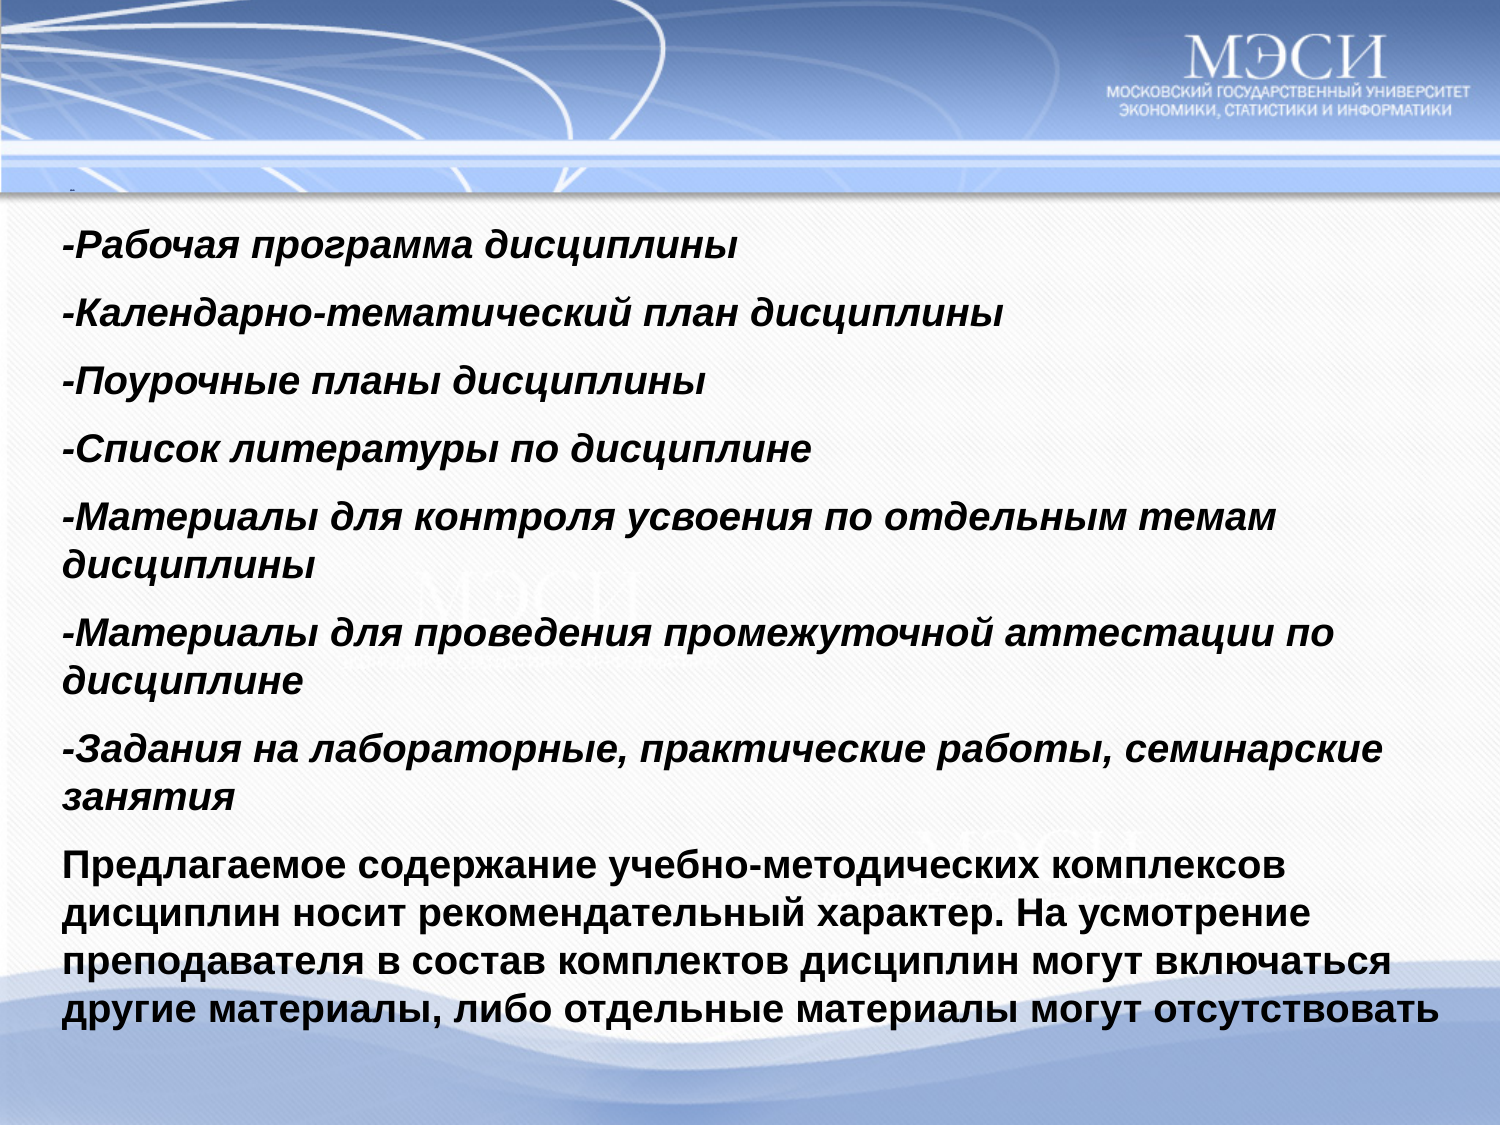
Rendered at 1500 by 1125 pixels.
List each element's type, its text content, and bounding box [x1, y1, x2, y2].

title разрабатываются в обязательном порядке: [58, 117, 1043, 200]
picture [0, 0, 1500, 1125]
list -Рабочая программа дисциплины -Календарно-тематический план дисциплины -Поурочные планы дисциплины -Список литературы по дисциплине -Материалы для контроля усвоения по отдельным темам дисциплины -Материалы для проведения промежуточной аттестации по дисциплине -Задания на лабораторные, практические работы, семинарские занятия Предлагаемое содержание учебно-методических комплексов дисциплин носит рекомендательный характер. На усмотрение преподавателя в состав комплектов дисциплин могут включаться другие материалы, либо отдельные материалы могут отсутствовать [46, 210, 1465, 1067]
